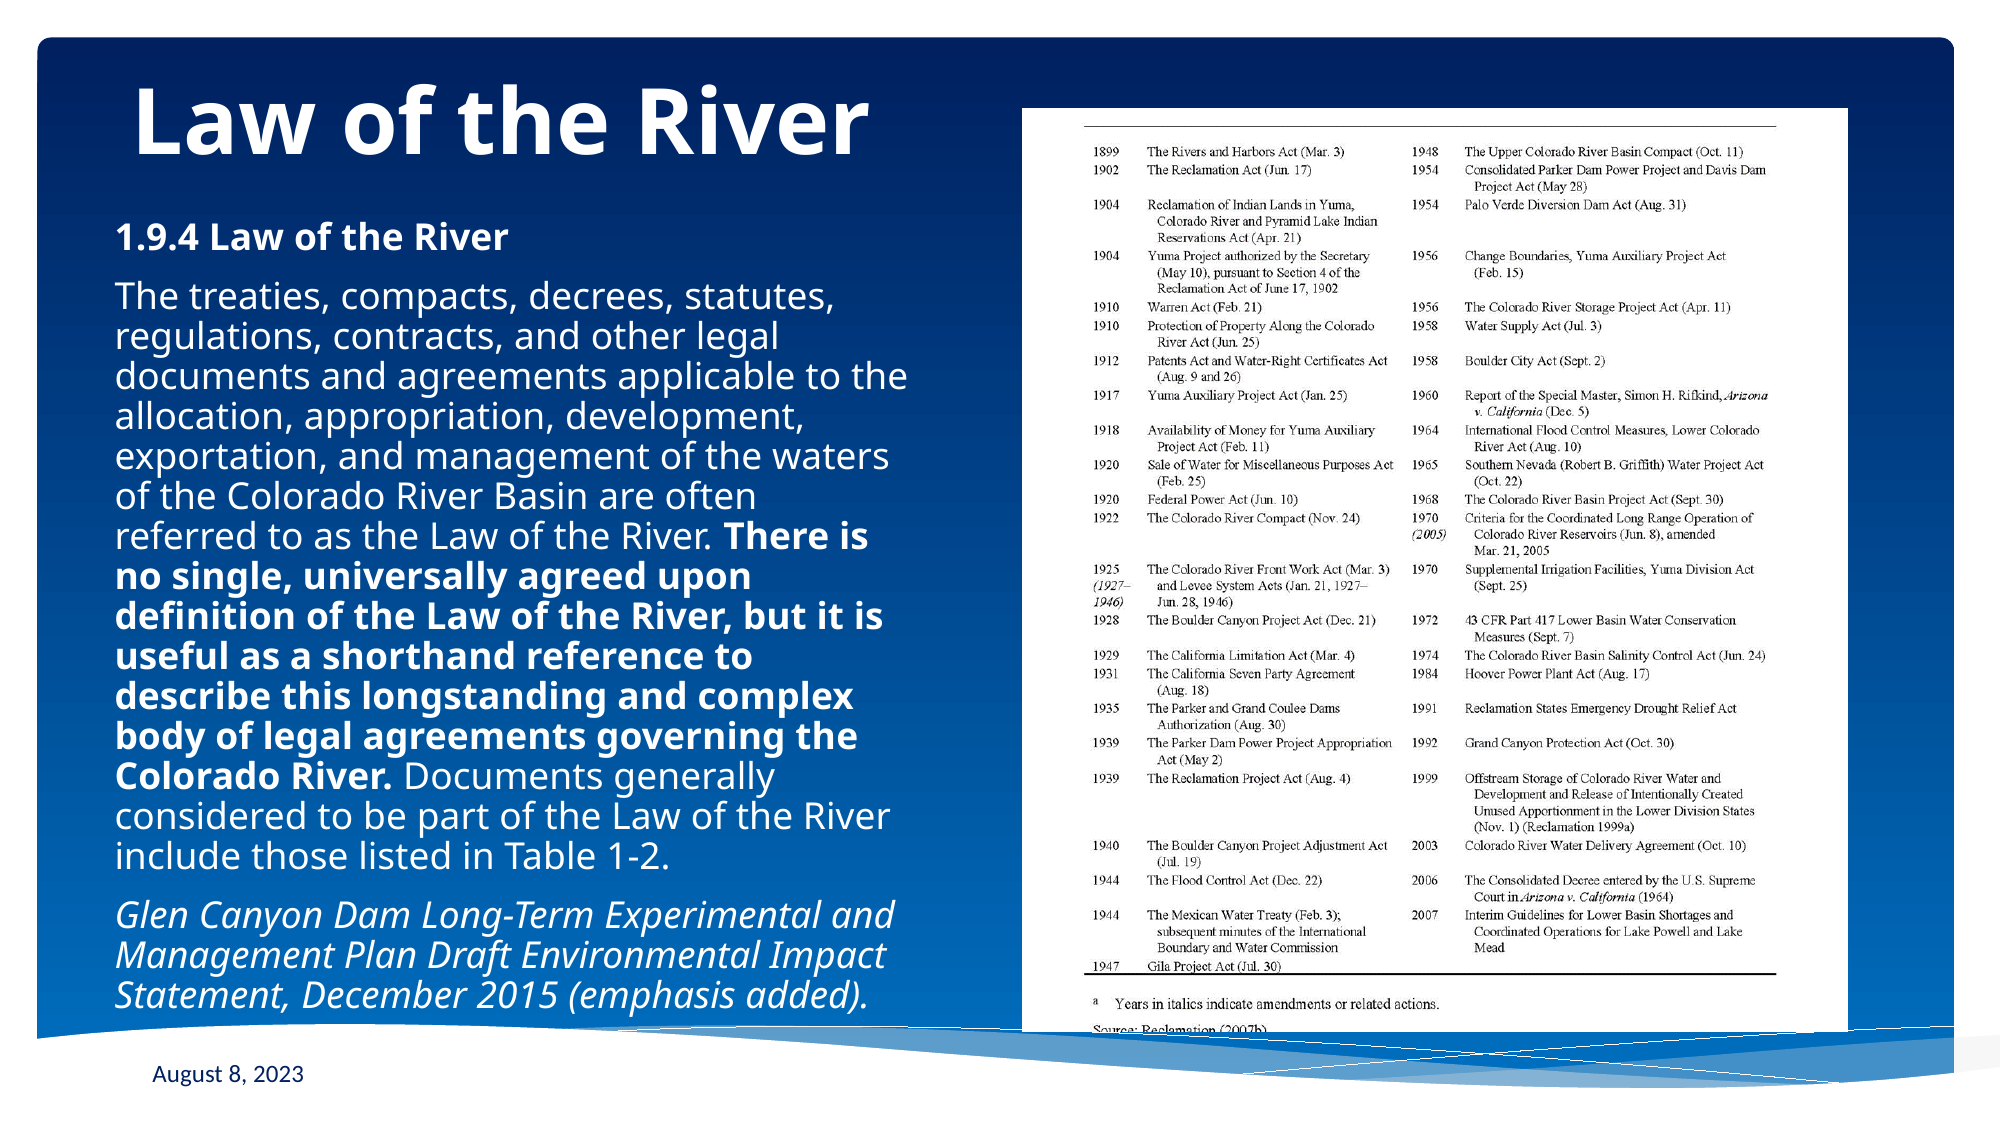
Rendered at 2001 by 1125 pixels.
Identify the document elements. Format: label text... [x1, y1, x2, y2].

text_box 1.9.4 Law of the River The treaties, compacts, decrees, statutes, regulations, contracts, and other legal documents and agreements applicable to the allocation, appropriation, development, exportation, and management of the waters of the Colorado River Basin are often referred to as the Law of the River. There is no single, universally agreed upon definition of the Law of the River, but it is useful as a shorthand reference to describe this longstanding and complex body of legal agreements governing the Colorado River. Documents generally considered to be part of the Law of the River include those listed in Table 1-2. Glen Canyon Dam Long-Term Experimental and Management Plan Draft Environmental Impact Statement, December 2015 (emphasis added). [99, 211, 925, 1037]
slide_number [137, 1042, 588, 1103]
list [1022, 108, 1848, 1032]
title Law of the River [116, 22, 1675, 228]
